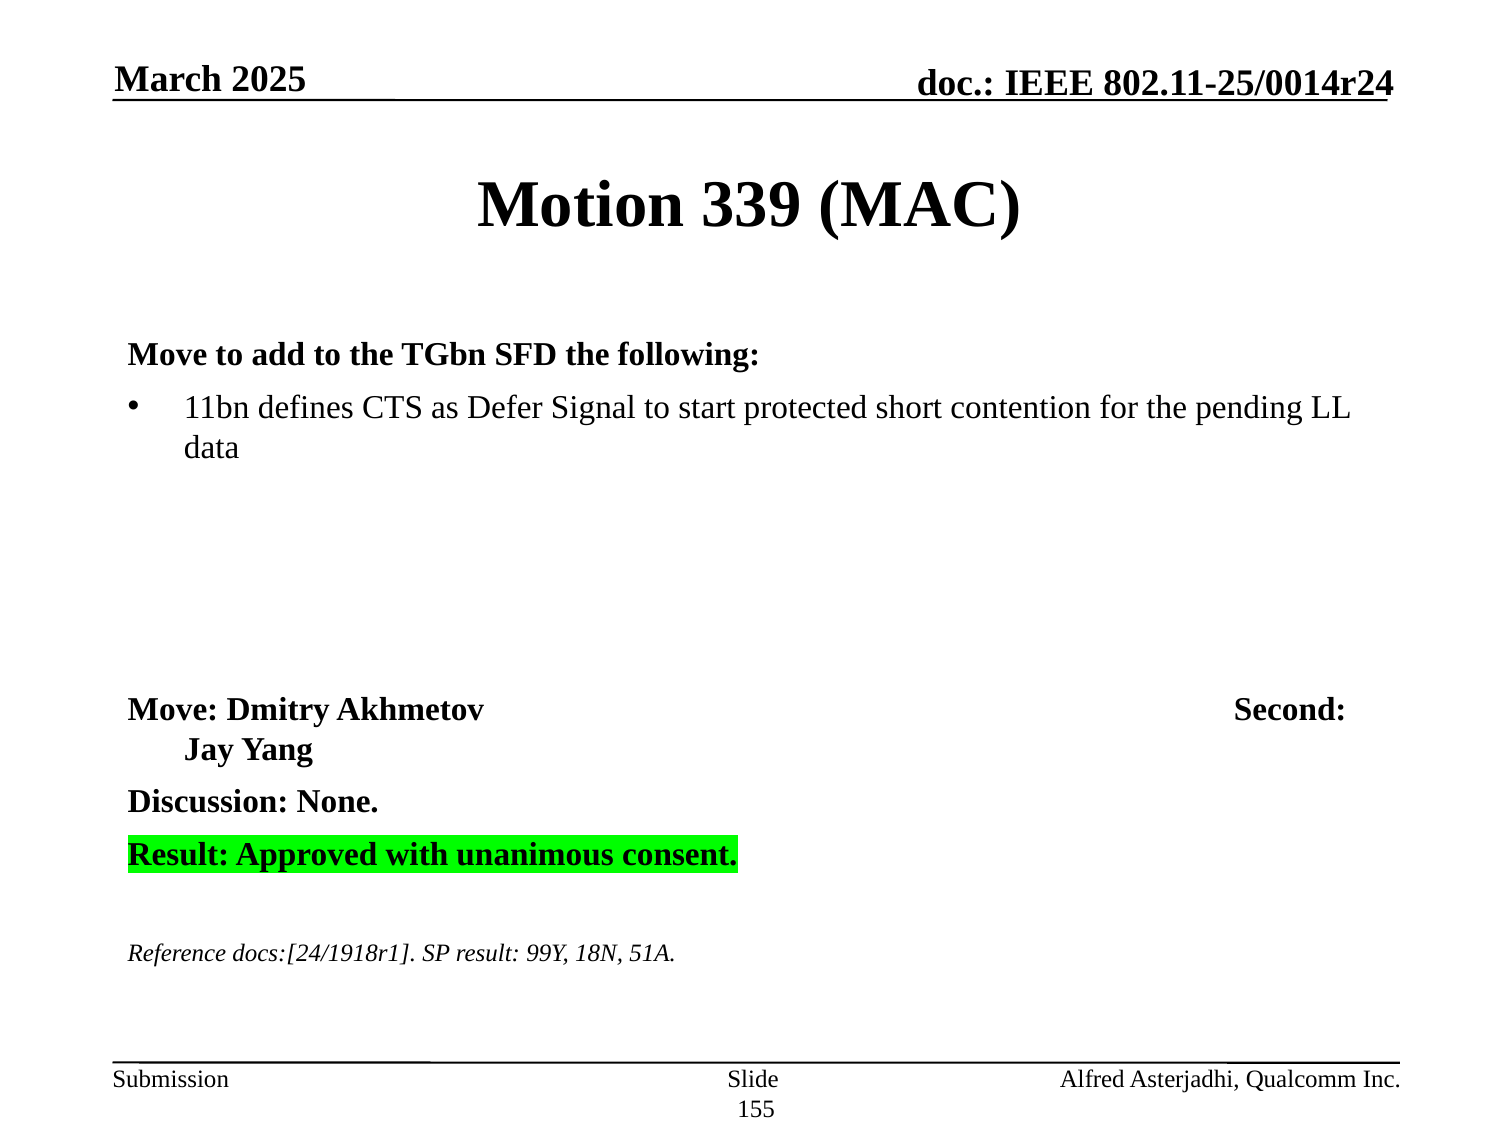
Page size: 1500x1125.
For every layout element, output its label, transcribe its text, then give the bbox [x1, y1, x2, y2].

title Motion 339 (MAC) [112, 112, 1388, 288]
footer Alfred Asterjadhi, Qualcomm Inc. [878, 1061, 1402, 1093]
list Move to add to the TGbn SFD the following: 11bn defines CTS as Defer Signal to start protected short contention for the pending LL data Move: Dmitry Akhmetov Second: Jay Yang Discussion: None. Result: Approved with unanimous consent. Reference docs:[24/1918r1]. SP result: 99Y, 18N, 51A. [112, 324, 1388, 1000]
slide_number Slide 155 [712, 1061, 800, 1123]
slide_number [114, 54, 423, 100]
